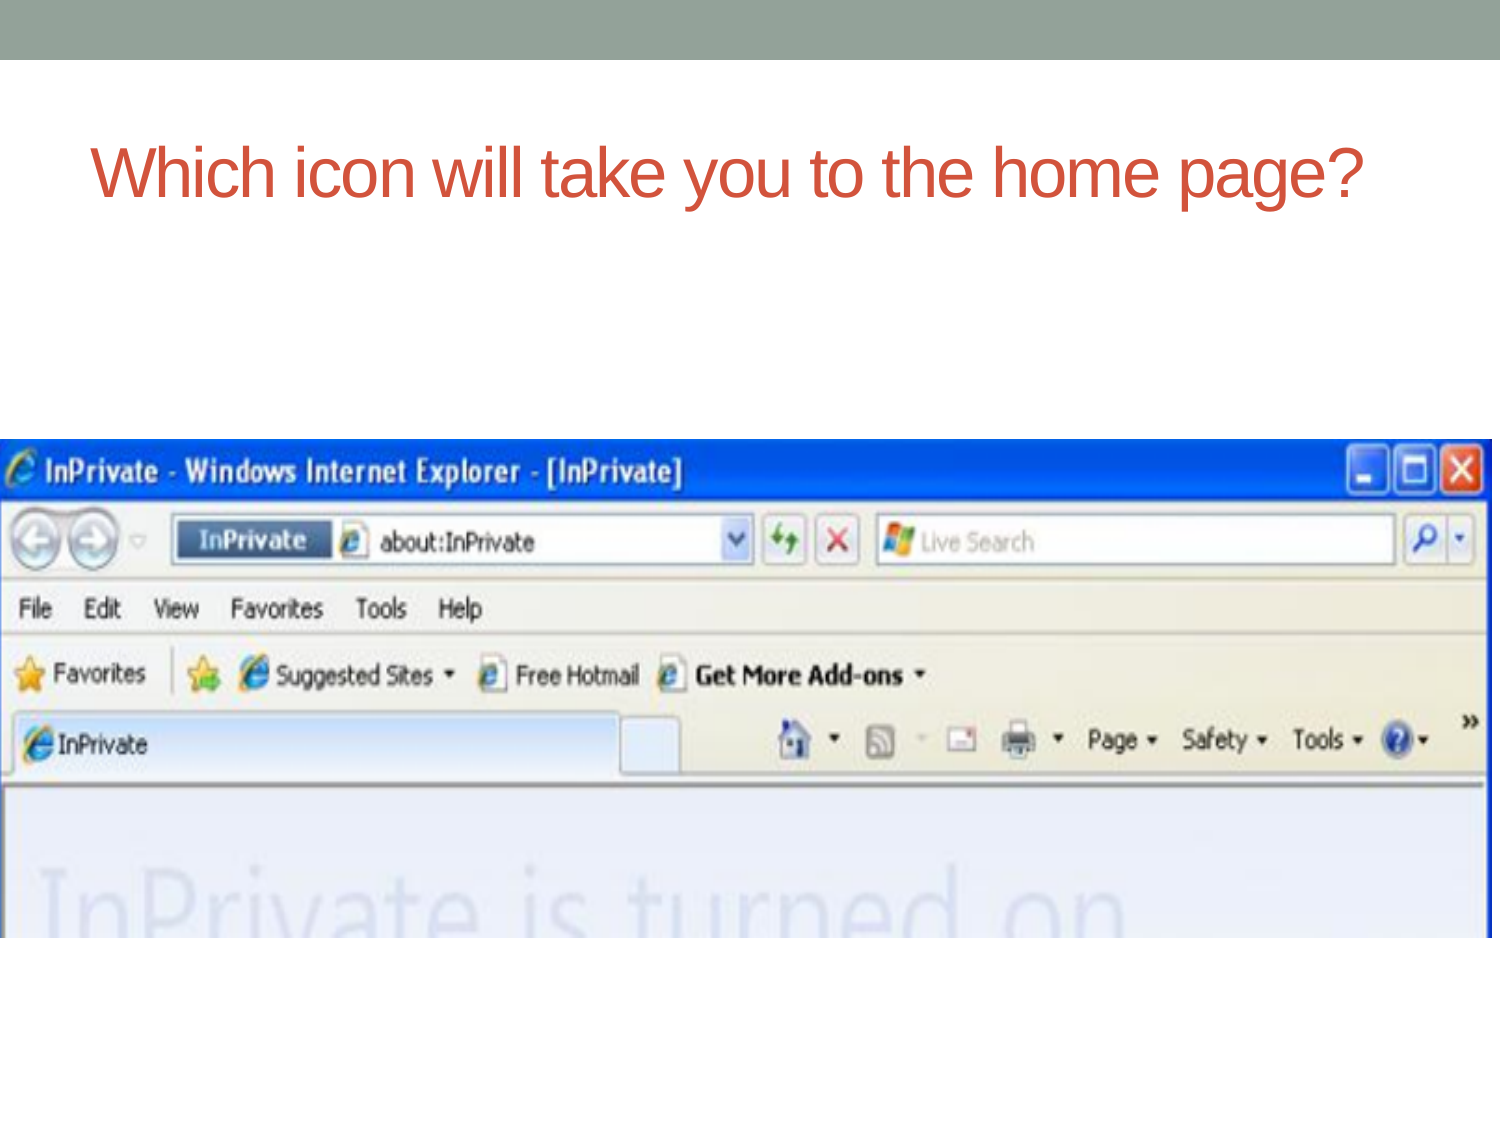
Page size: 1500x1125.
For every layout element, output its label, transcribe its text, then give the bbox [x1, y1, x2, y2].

title Which icon will take you to the home page? [75, 87, 1425, 250]
picture [0, 438, 1492, 938]
